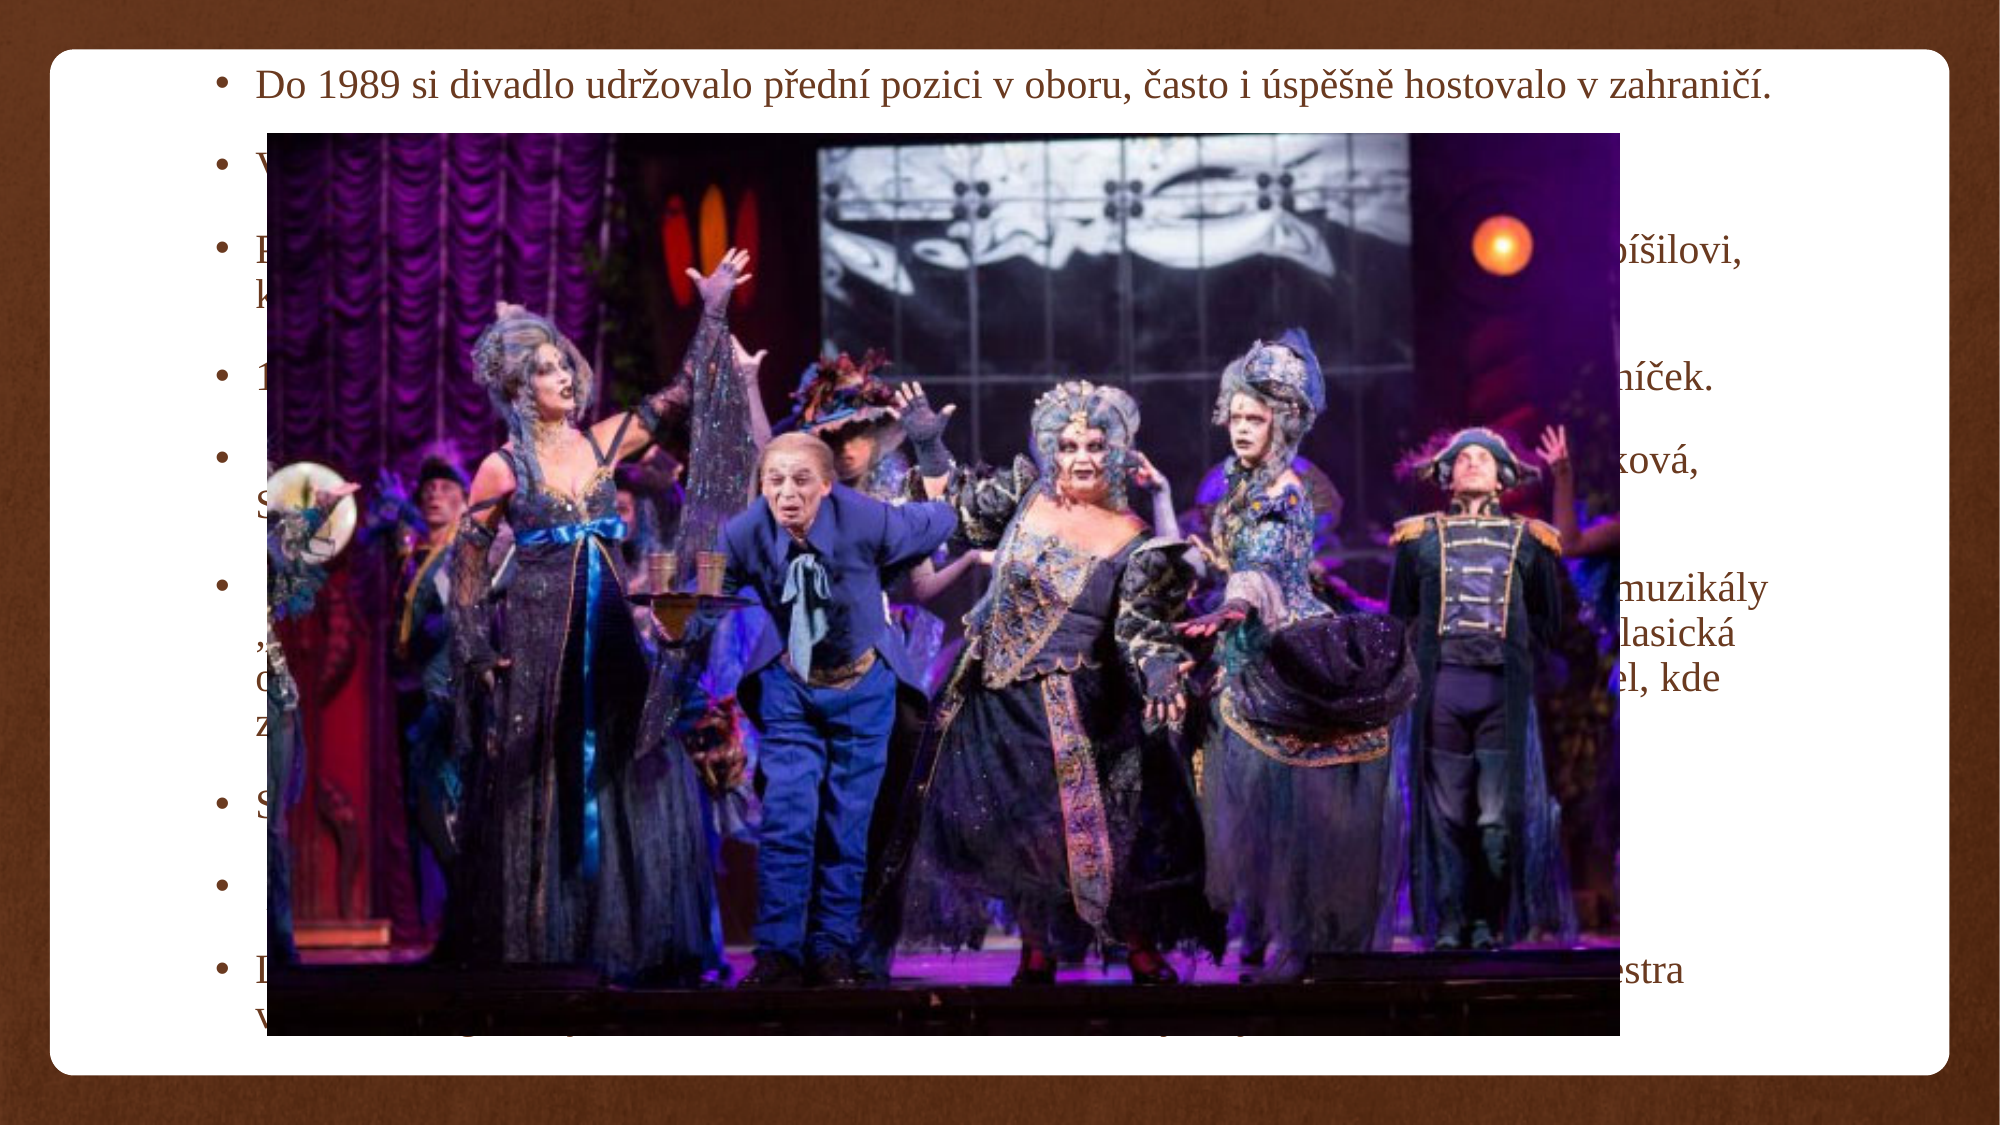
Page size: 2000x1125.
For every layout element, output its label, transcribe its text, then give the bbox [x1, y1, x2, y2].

list Do 1989 si divadlo udržovalo přední pozici v oboru, často i úspěšně hostovalo v zahraničí. Vysoká návštěvnost - zájezdy diváků z celé republiky. Po revoluci 1989 se tento systém zhroutil => propad divadla kvůli řediteli Z. Pospíšilovi, který v něm pak spáchal sebevraždu. 1993 stal ředitelem herec Ladislav Županič a uměleckým šéfem herec Pavel Trávníček. Do divadla se vrátila nebo v něm hostovala řada herců, například Lucie Vondráčková, Světlana Nálepková, Jiří Langmajer, Lukáš Vaculík. Hrály se retro muzikály „Má férová Josefína“, „Zasněžená romance“ i americké muzikály „My fair Lady“, „Hello Dolly“, „Někdo to rád horké“. Na druhém místě zůstala klasická opereta. Tyto projekty vrátily Hudební divadlo Karlín na špičku hudebních divadel, kde zůstává dodnes. Současným ředitelem je Egon Kulhánek. po rekonstrukci kapacita 921 míst. Letos představení „Carmen“, „Čas růží“, „Dracula“, „Jesus Christ Superstar“, „Sestra v akci“, „Legenda jménem Holmes“, „Addam’s Family“ a jiné. [199, 54, 1800, 1094]
picture [267, 133, 1620, 1036]
